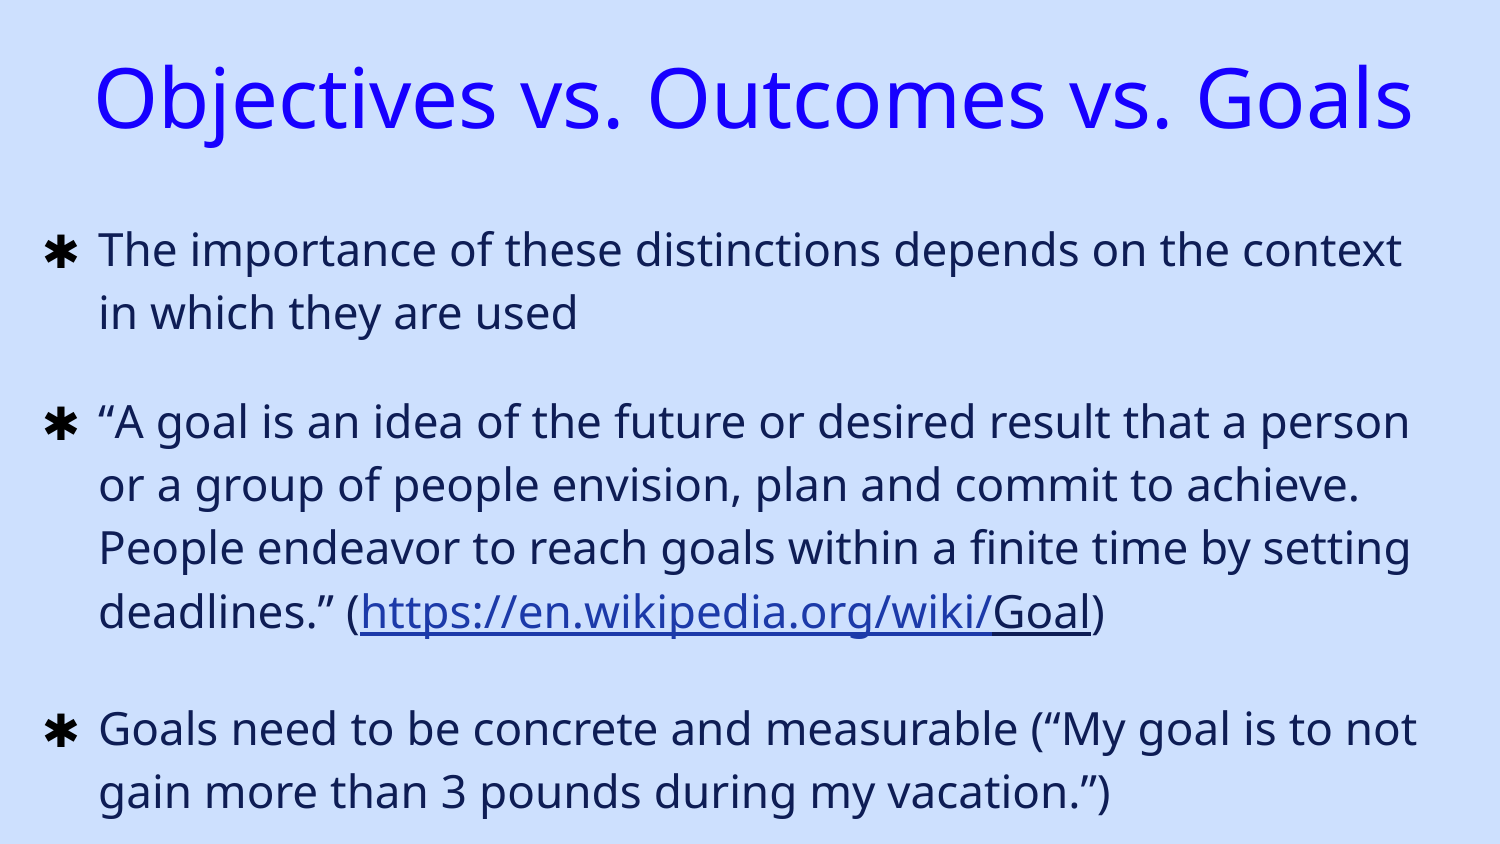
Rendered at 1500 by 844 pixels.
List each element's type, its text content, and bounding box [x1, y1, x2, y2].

title Objectives vs. Outcomes vs. Goals [46, 38, 1463, 136]
list The importance of these distinctions depends on the context in which they are used “A goal is an idea of the future or desired result that a person or a group of people envision, plan and commit to achieve. People endeavor to reach goals within a finite time by setting deadlines.” (https://en.wikipedia.org/wiki/Goal) Goals need to be concrete and measurable (“My goal is to not gain more than 3 pounds during my vacation.”) [26, 204, 1463, 777]
